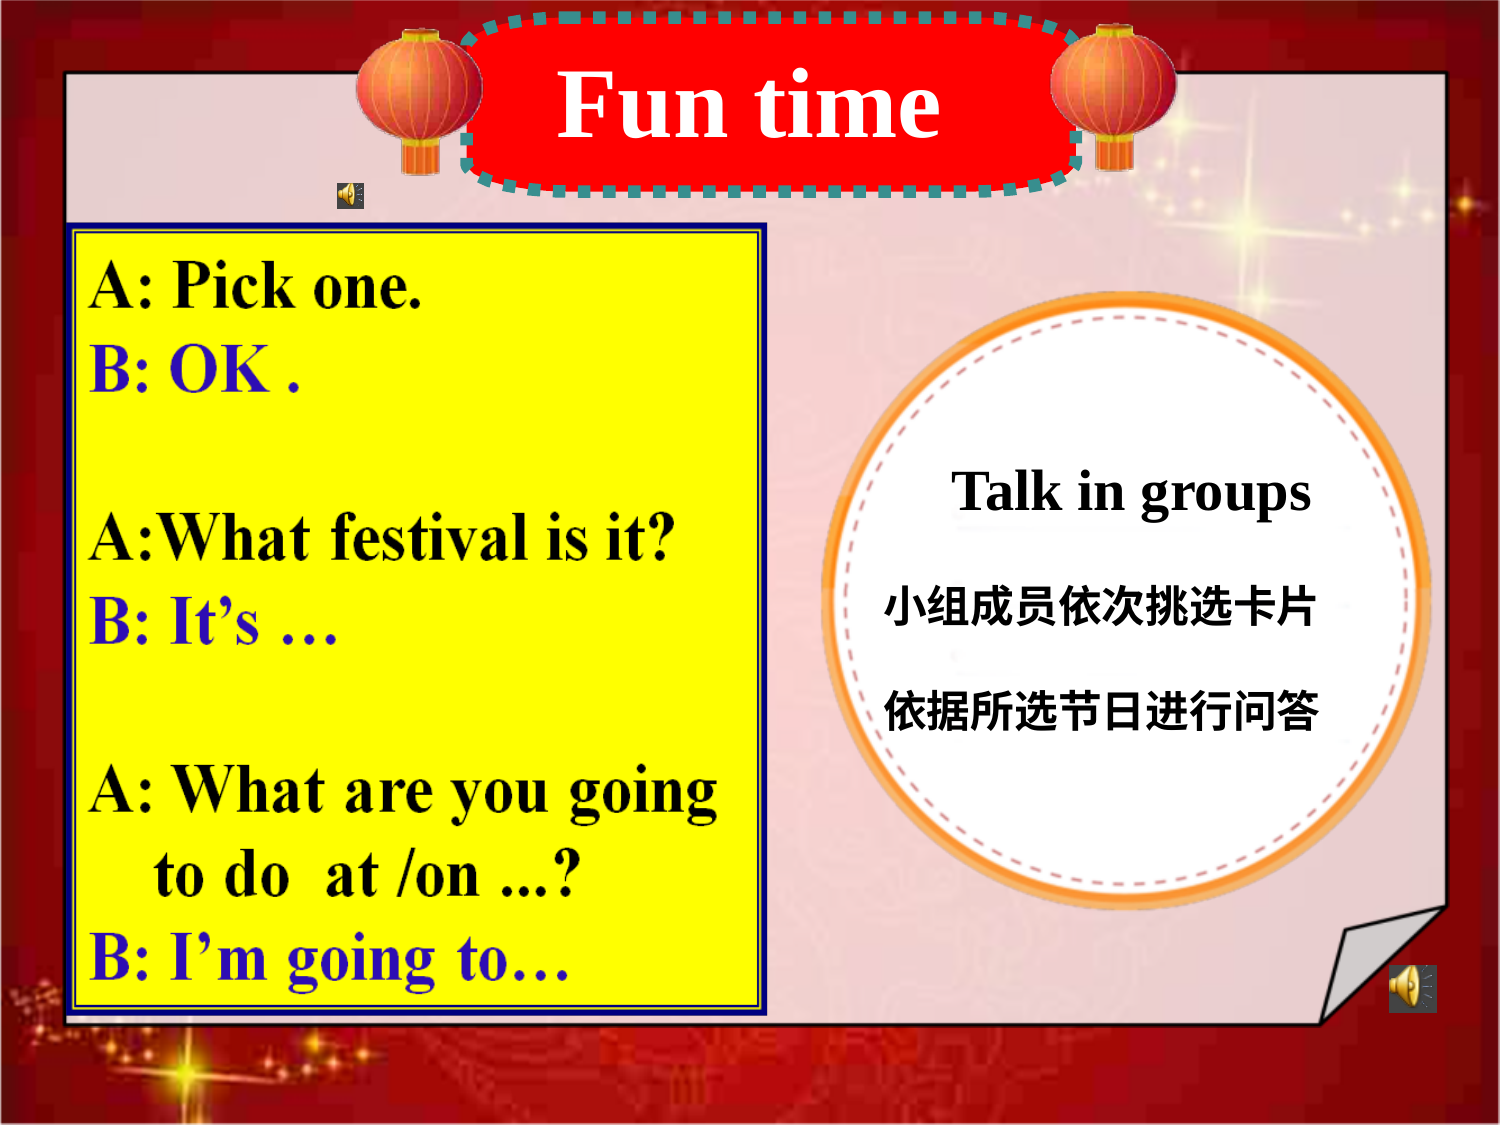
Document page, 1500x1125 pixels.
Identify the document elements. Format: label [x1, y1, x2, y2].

text_box [336, 0, 1179, 211]
picture [820, 290, 1433, 912]
picture [46, 219, 811, 1018]
picture [1387, 963, 1438, 1015]
text_box [867, 443, 1500, 745]
text_box [0, 0, 1500, 1125]
